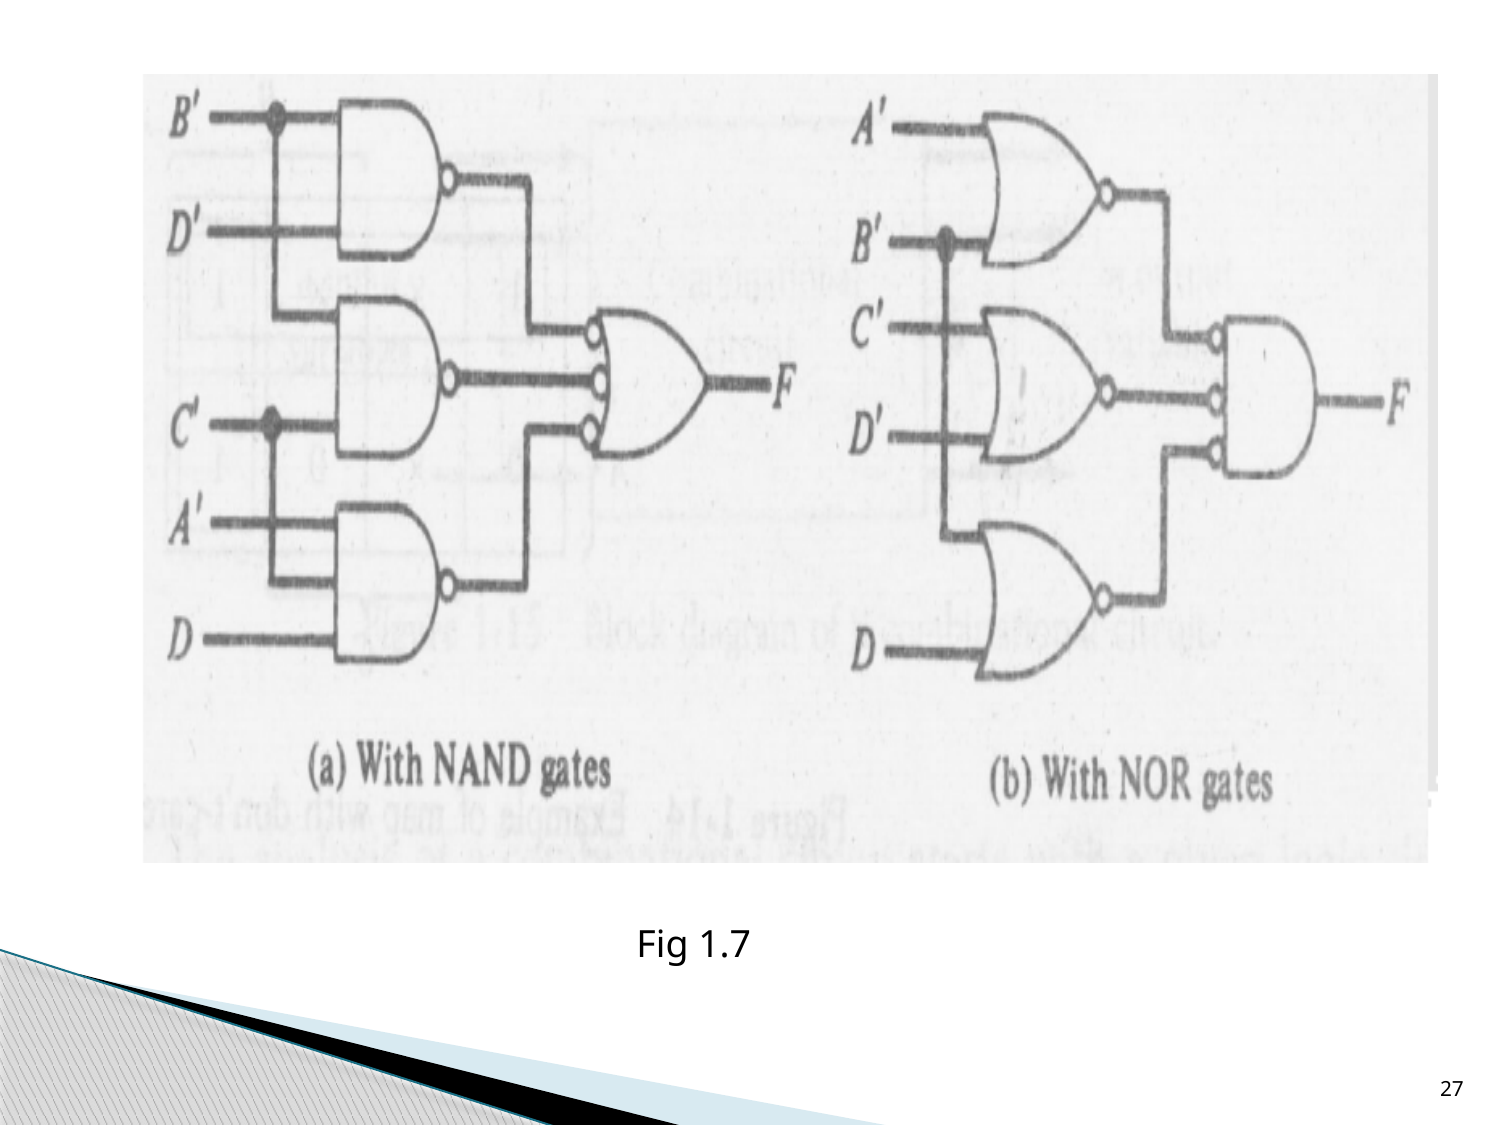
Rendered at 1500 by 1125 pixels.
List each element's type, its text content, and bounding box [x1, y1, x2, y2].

picture [87, 74, 1438, 863]
text_box Fig 1.7 [621, 912, 767, 973]
slide_number 27 [1418, 1051, 1479, 1112]
